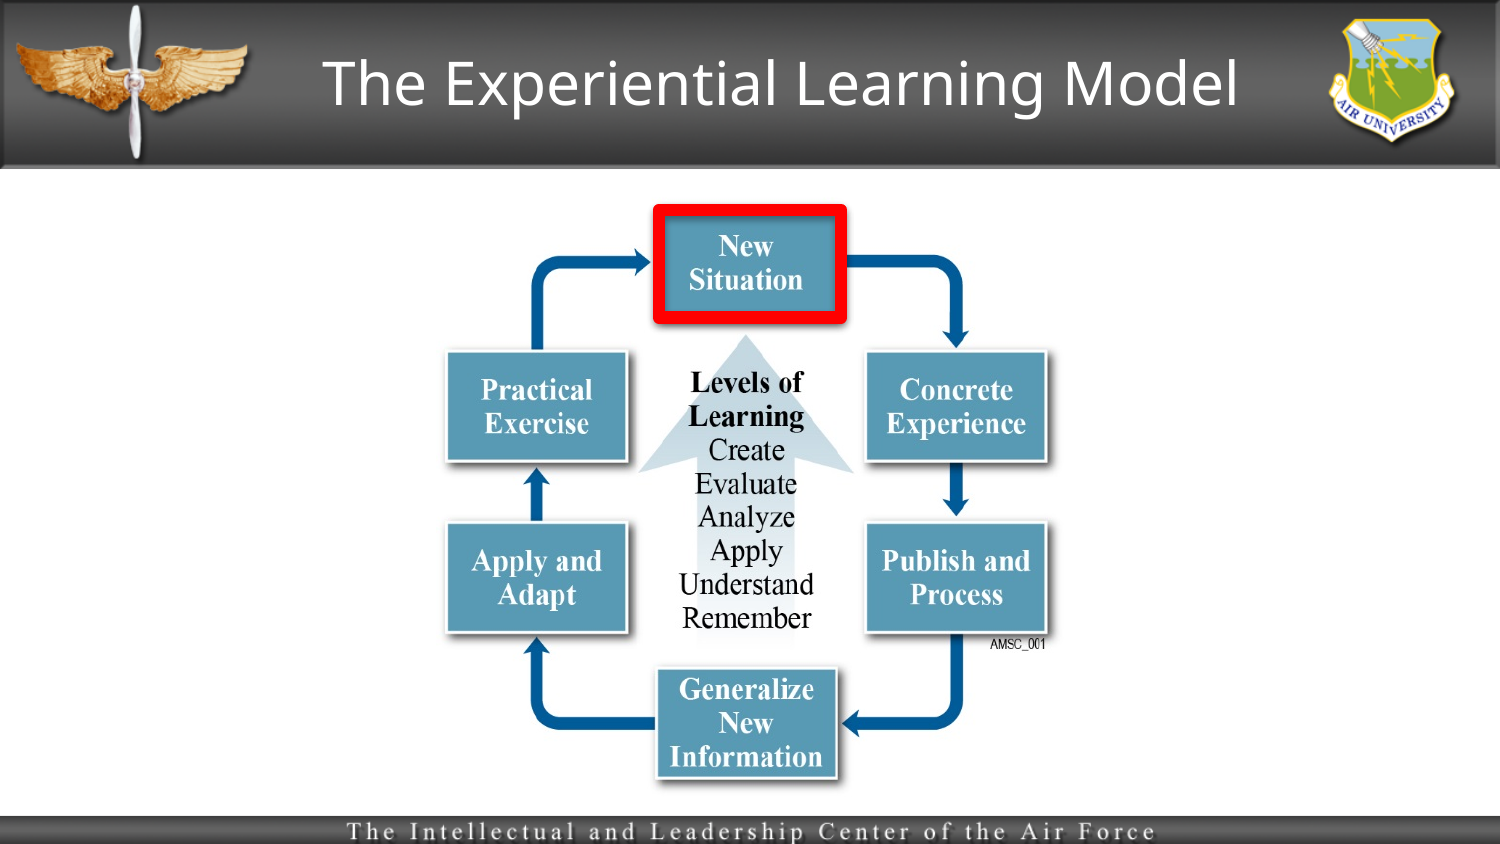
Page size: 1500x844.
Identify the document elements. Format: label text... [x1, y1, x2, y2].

picture [0, 0, 1500, 844]
title The Experiential Learning Model [270, 10, 1294, 153]
